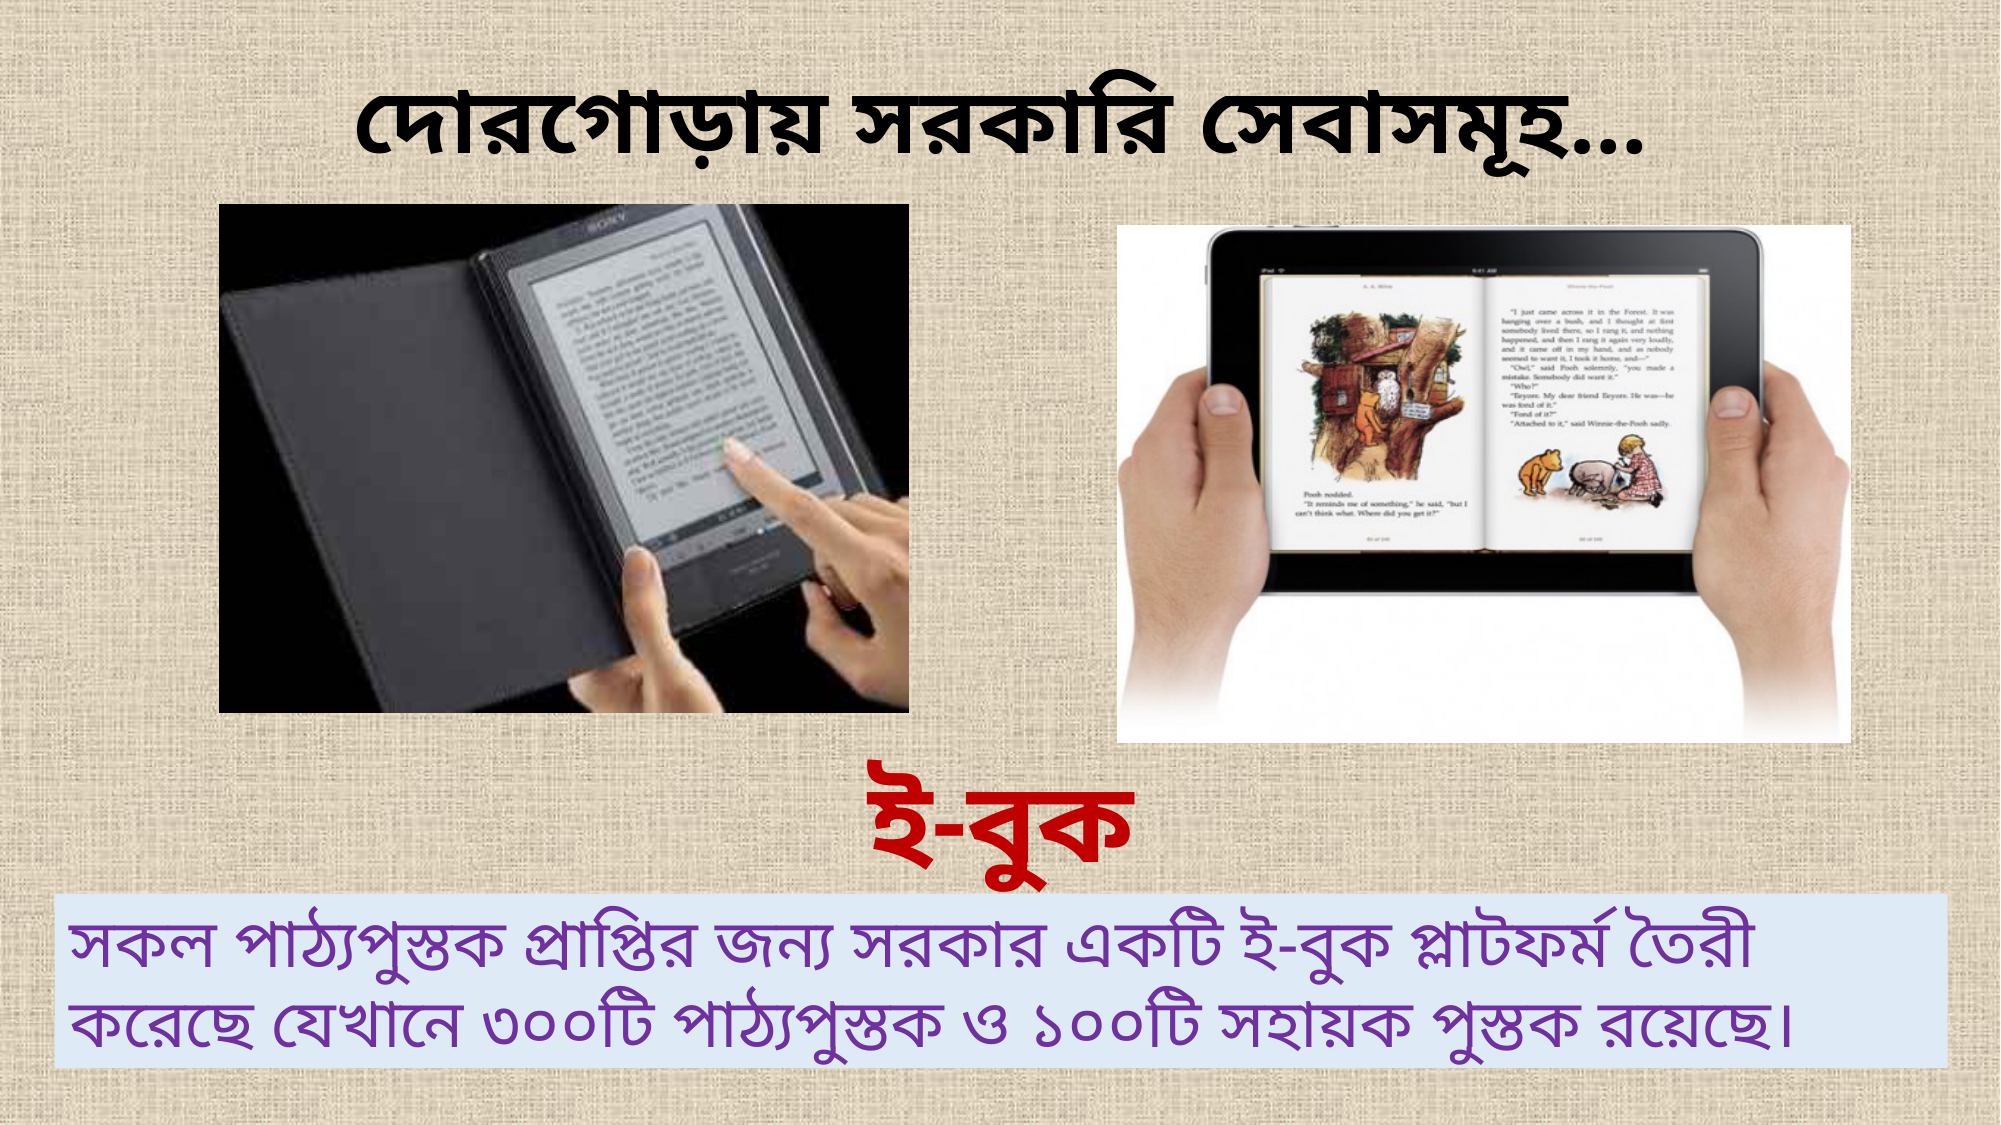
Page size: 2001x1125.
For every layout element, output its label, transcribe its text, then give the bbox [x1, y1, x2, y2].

text_box সকল পাঠ্যপুস্তক প্রাপ্তির জন্য সরকার একটি ই-বুক প্লাটফর্ম তৈরী করেছে যেখানে ৩০০টি পাঠ্যপুস্তক ও ১০০টি সহায়ক পুস্তক রয়েছে। [54, 893, 1948, 1069]
text_box ই-বুক [713, 742, 1289, 893]
text_box দোরগোড়ায় সরকারি সেবাসমূহ… [204, 23, 1798, 210]
picture [0, 0, 2001, 1125]
